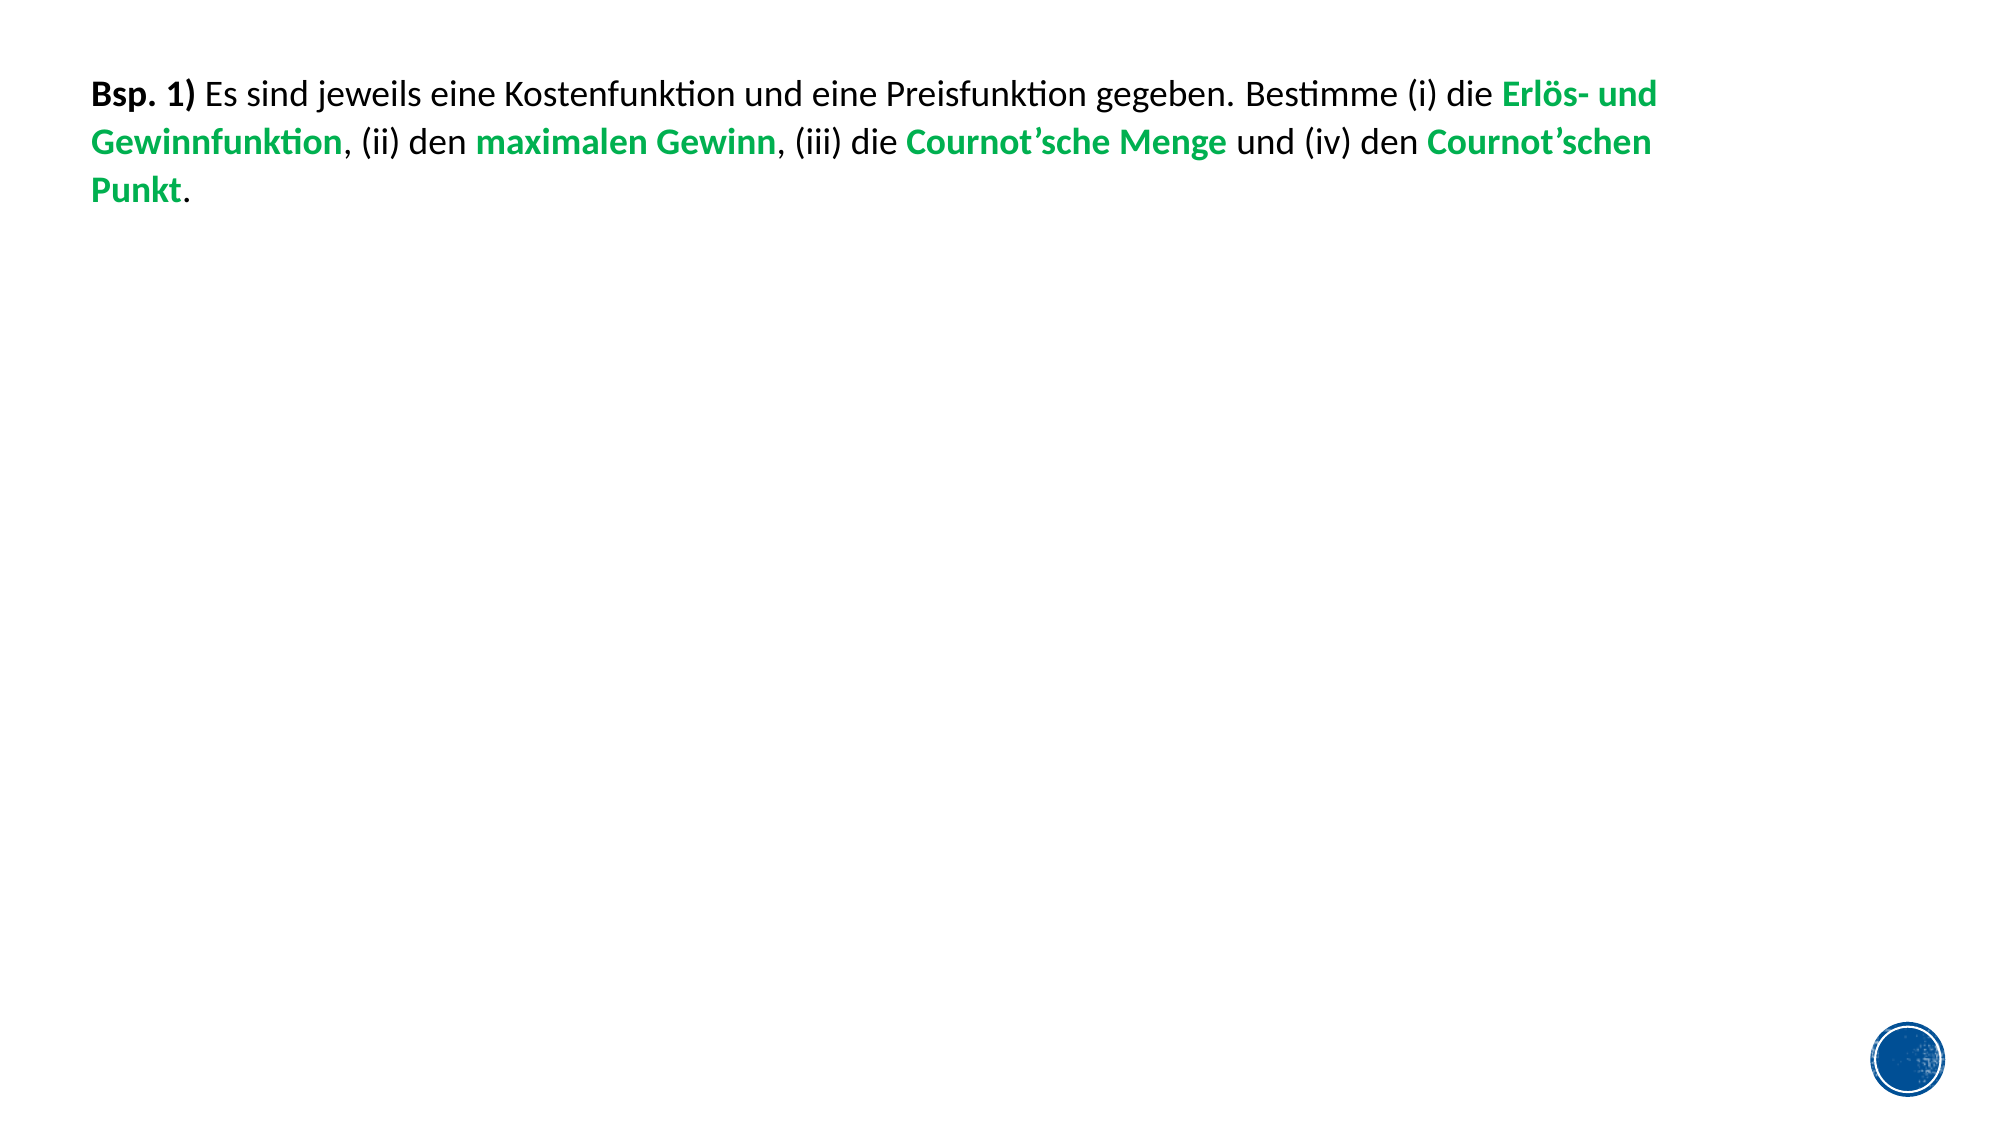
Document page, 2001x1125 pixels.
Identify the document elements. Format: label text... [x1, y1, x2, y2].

text_box Bsp. 1) Es sind jeweils eine Kostenfunktion und eine Preisfunktion gegeben. Bestimme (i) die Erlös- und Gewinnfunktion, (ii) den maximalen Gewinn, (iii) die Cournot’sche Menge und (iv) den Cournot’schen Punkt. [76, 58, 1697, 218]
